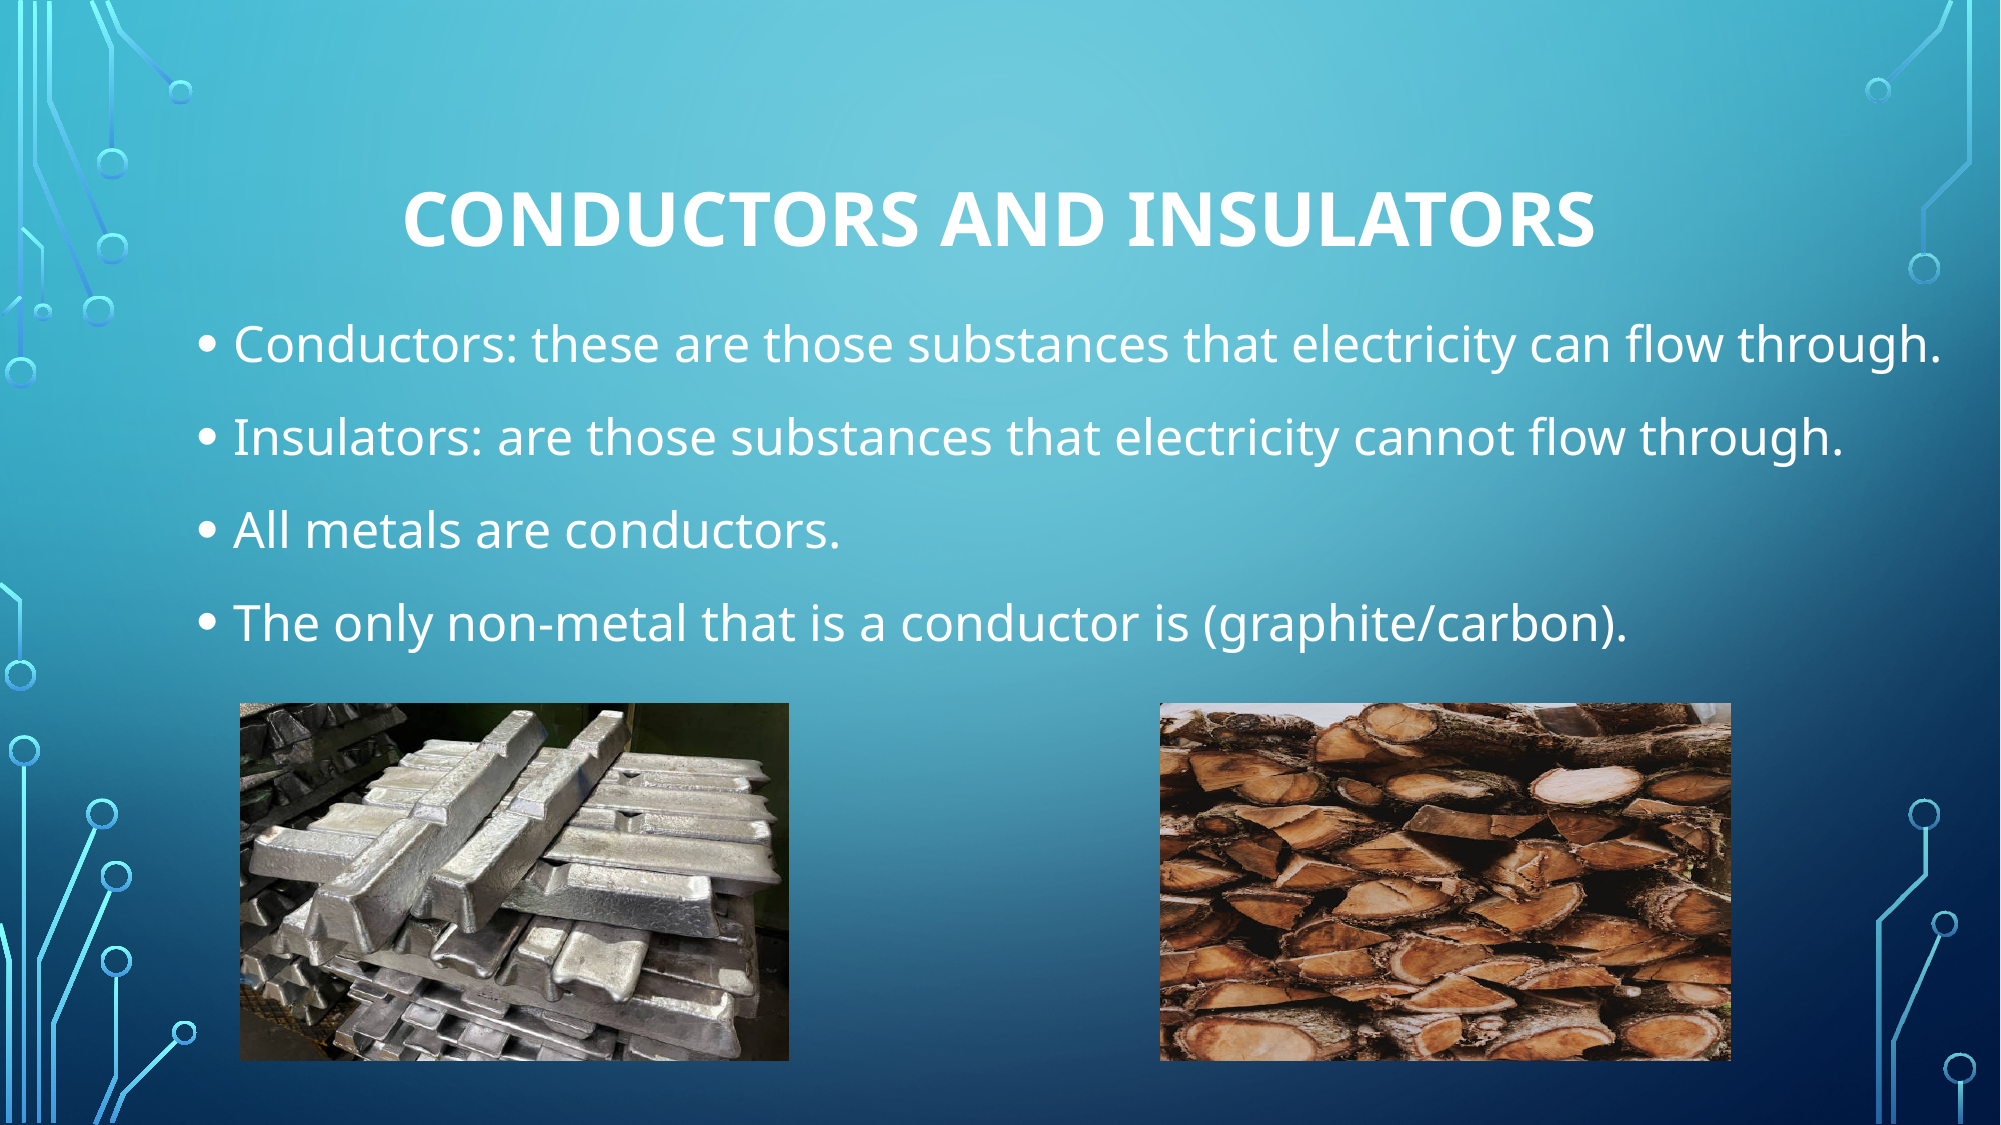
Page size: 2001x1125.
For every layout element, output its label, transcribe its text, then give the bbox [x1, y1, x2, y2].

title Conductors and insulators [187, 101, 1813, 293]
list Conductors: these are those substances that electricity can flow through. Insulators: are those substances that electricity cannot flow through. All metals are conductors. The only non-metal that is a conductor is (graphite/carbon). [181, 293, 2000, 864]
picture [240, 703, 789, 1062]
picture [1160, 703, 1731, 1061]
